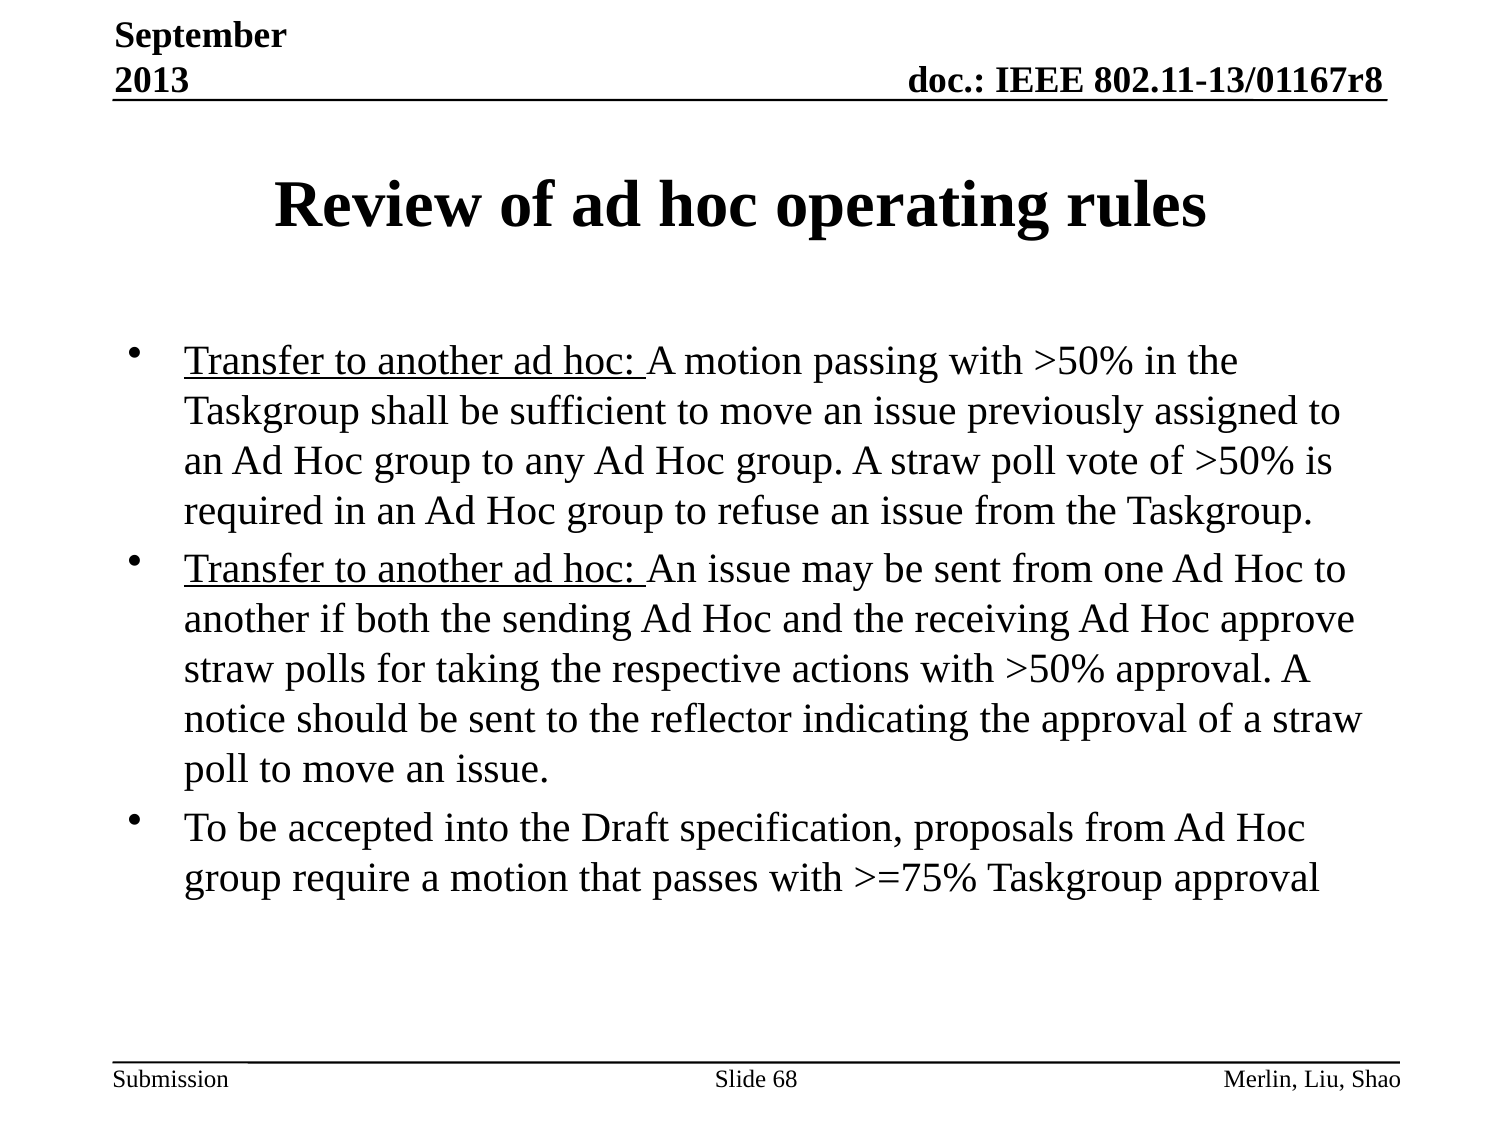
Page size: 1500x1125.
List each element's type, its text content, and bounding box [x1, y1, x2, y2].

list Transfer to another ad hoc: A motion passing with >50% in the Taskgroup shall be sufficient to move an issue previously assigned to an Ad Hoc group to any Ad Hoc group. A straw poll vote of >50% is required in an Ad Hoc group to refuse an issue from the Taskgroup. Transfer to another ad hoc: An issue may be sent from one Ad Hoc to another if both the sending Ad Hoc and the receiving Ad Hoc approve straw polls for taking the respective actions with >50% approval. A notice should be sent to the reflector indicating the approval of a straw poll to move an issue. To be accepted into the Draft specification, proposals from Ad Hoc group require a motion that passes with >=75% Taskgroup approval [112, 324, 1388, 1001]
slide_number Slide 68 [712, 1061, 800, 1093]
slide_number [114, 54, 313, 101]
footer Merlin, Liu, Shao [1221, 1061, 1402, 1093]
title Review of ad hoc operating rules [112, 112, 1388, 288]
